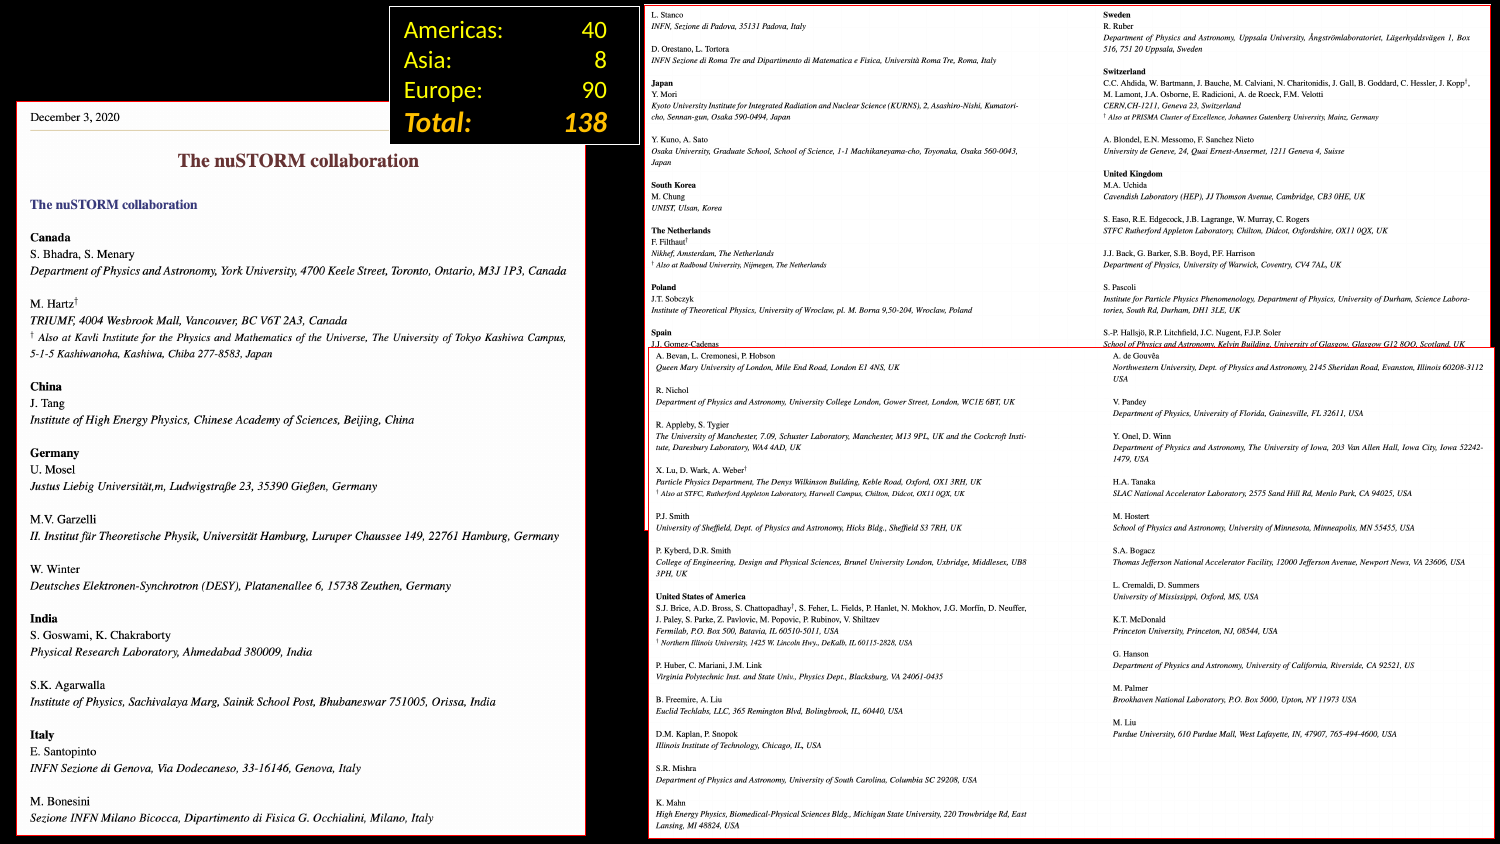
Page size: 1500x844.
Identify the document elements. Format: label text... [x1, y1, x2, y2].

picture [16, 101, 586, 836]
text_box Americas: 40 Asia: 8 Europe: 90 Total: 138 [389, 6, 640, 145]
picture [643, 4, 1495, 839]
